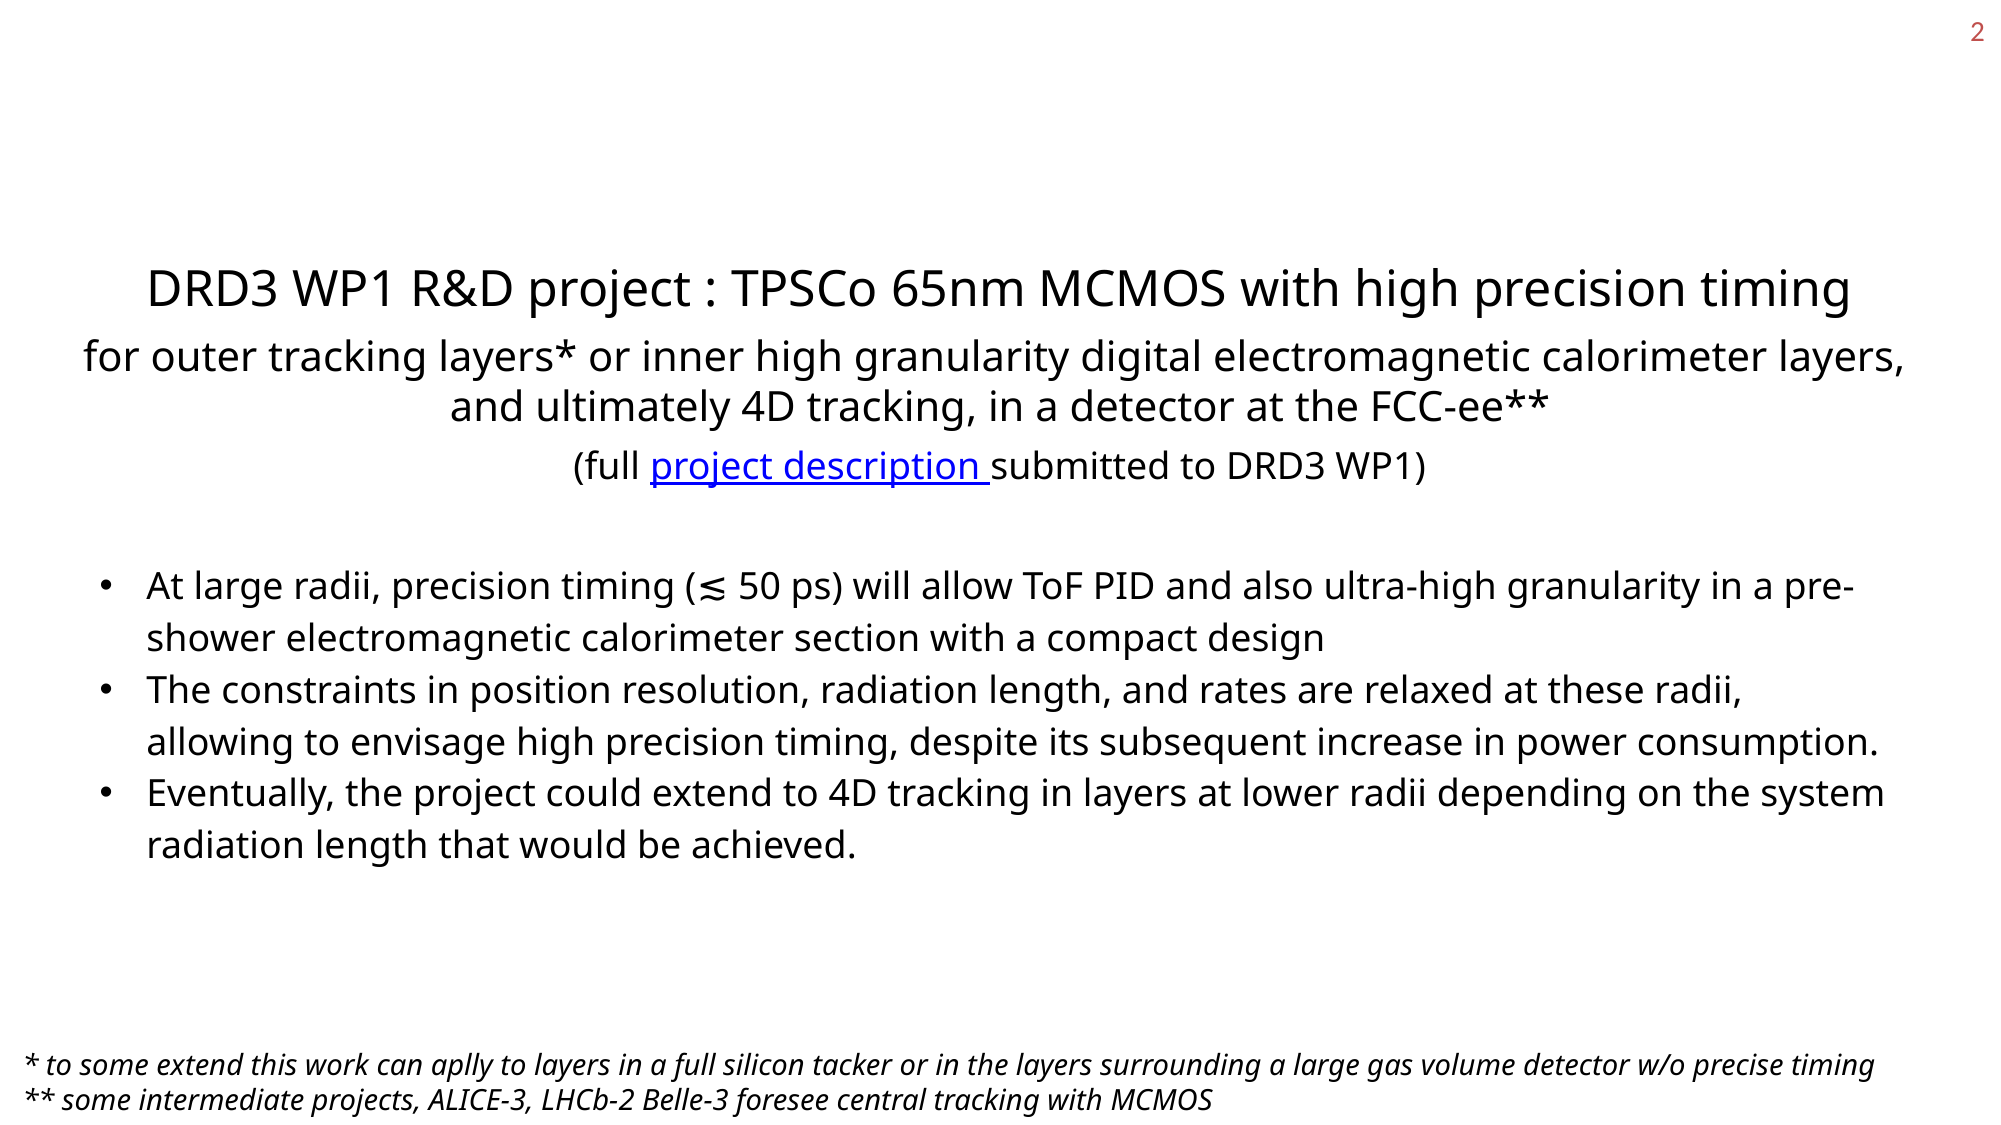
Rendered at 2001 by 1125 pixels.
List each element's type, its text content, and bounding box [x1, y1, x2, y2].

text_box At large radii, precision timing (≲ 50 ps) will allow ToF PID and also ultra-high granularity in a pre-shower electromagnetic calorimeter section with a compact design The constraints in position resolution, radiation length, and rates are relaxed at these radii, allowing to envisage high precision timing, despite its subsequent increase in power consumption. Eventually, the project could extend to 4D tracking in layers at lower radii depending on the system radiation length that would be achieved. [84, 548, 1916, 874]
text_box DRD3 WP1 R&D project : TPSCo 65nm MCMOS with high precision timing for outer tracking layers* or inner high granularity digital electromagnetic calorimeter layers, and ultimately 4D tracking, in a detector at the FCC-ee** (full project description submitted to DRD3 WP1) [42, 249, 1958, 501]
slide_number 2 [1780, 0, 2000, 60]
text_box * to some extend this work can aplly to layers in a full silicon tacker or in the layers surrounding a large gas volume detector w/o precise timing ** some intermediate projects, ALICE-3, LHCb-2 Belle-3 foresee central tracking with MCMOS [7, 1039, 1893, 1124]
